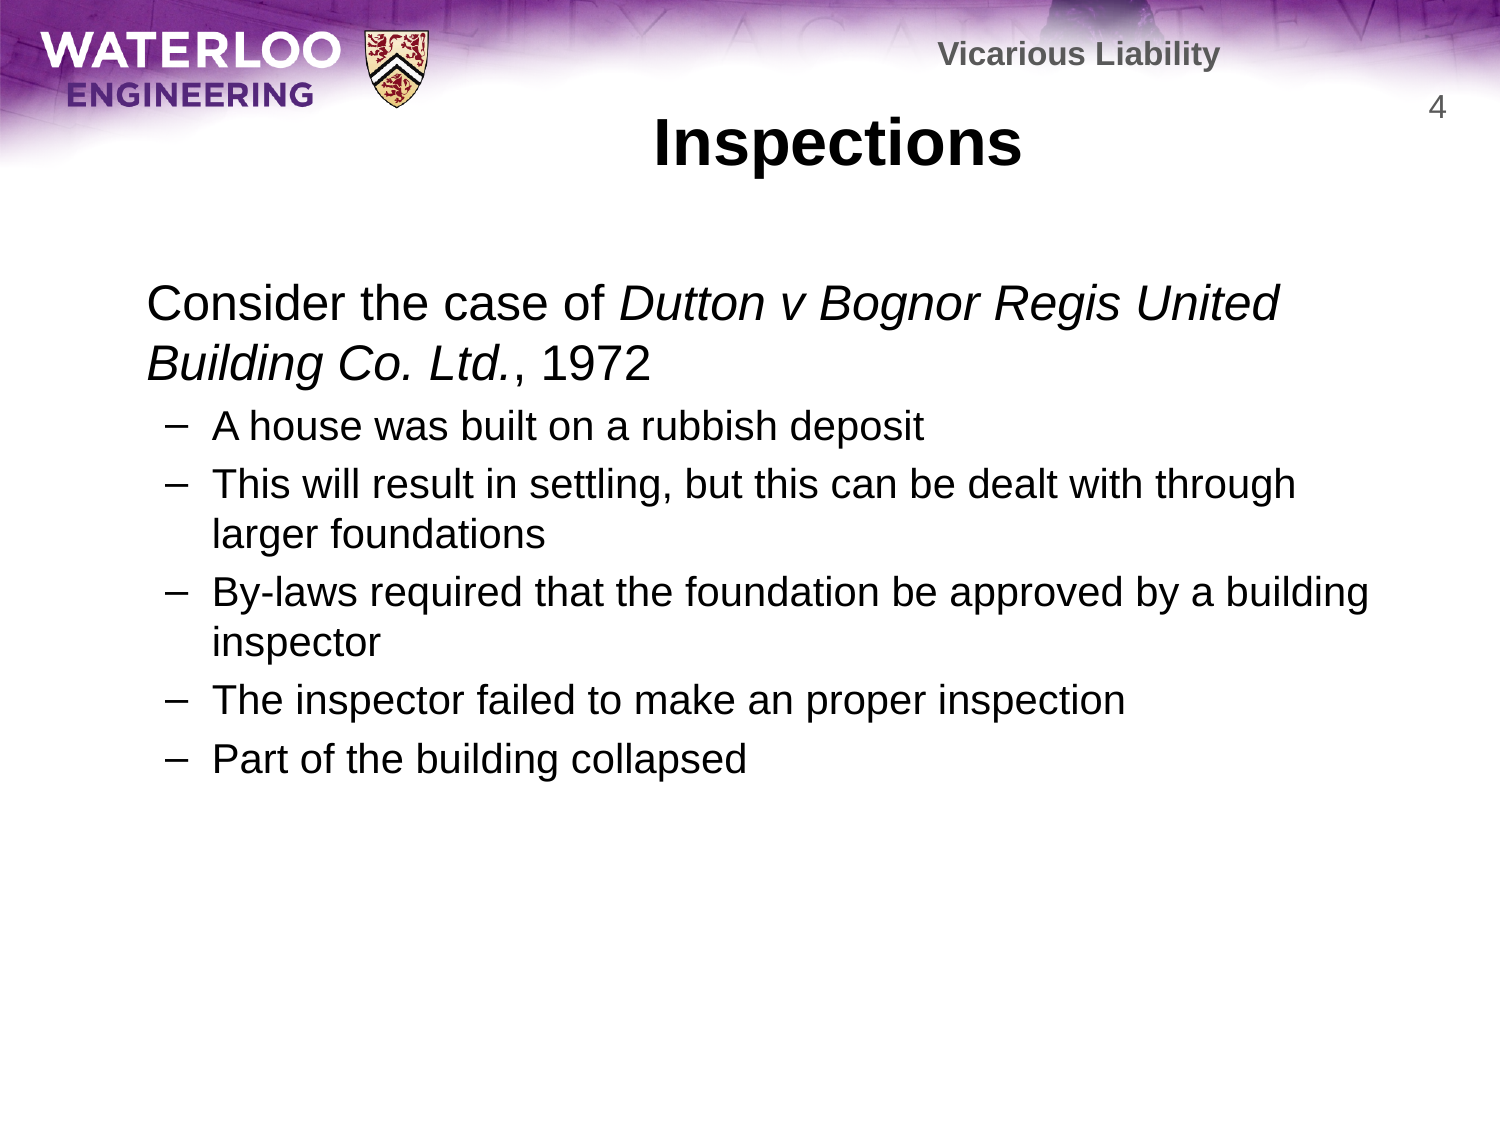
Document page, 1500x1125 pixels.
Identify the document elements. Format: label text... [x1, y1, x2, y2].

list Consider the case of Dutton v Bognor Regis United Building Co. Ltd., 1972 A house was built on a rubbish deposit This will result in settling, but this can be dealt with through larger foundations By-laws required that the foundation be approved by a building inspector The inspector failed to make an proper inspection Part of the building collapsed [74, 262, 1426, 1020]
slide_number 4 [1333, 73, 1462, 134]
title Inspections [252, 44, 1426, 233]
footer Vicarious Liability [453, 24, 1236, 68]
picture [0, 0, 1500, 1125]
